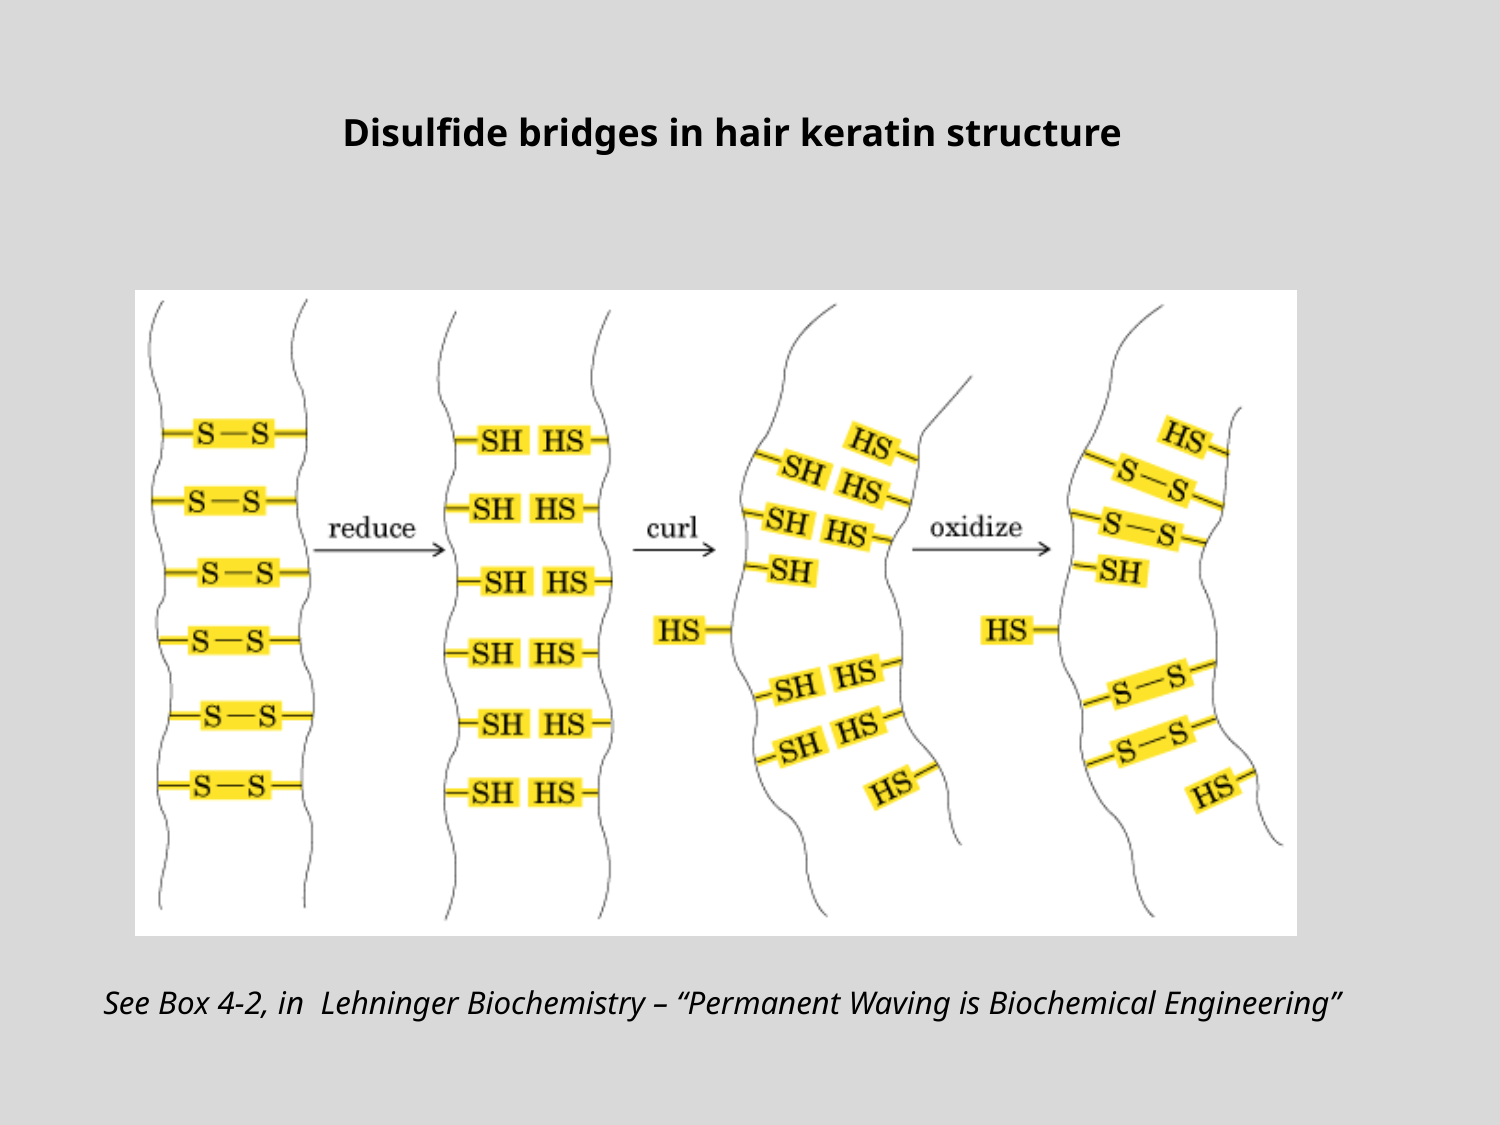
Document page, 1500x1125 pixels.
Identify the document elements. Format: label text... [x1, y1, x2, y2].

picture [135, 290, 1297, 936]
text_box See Box 4-2, in Lehninger Biochemistry – “Permanent Waving is Biochemical Engineering” [88, 975, 1420, 1029]
text_box Disulfide bridges in hair keratin structure [298, 101, 1166, 161]
